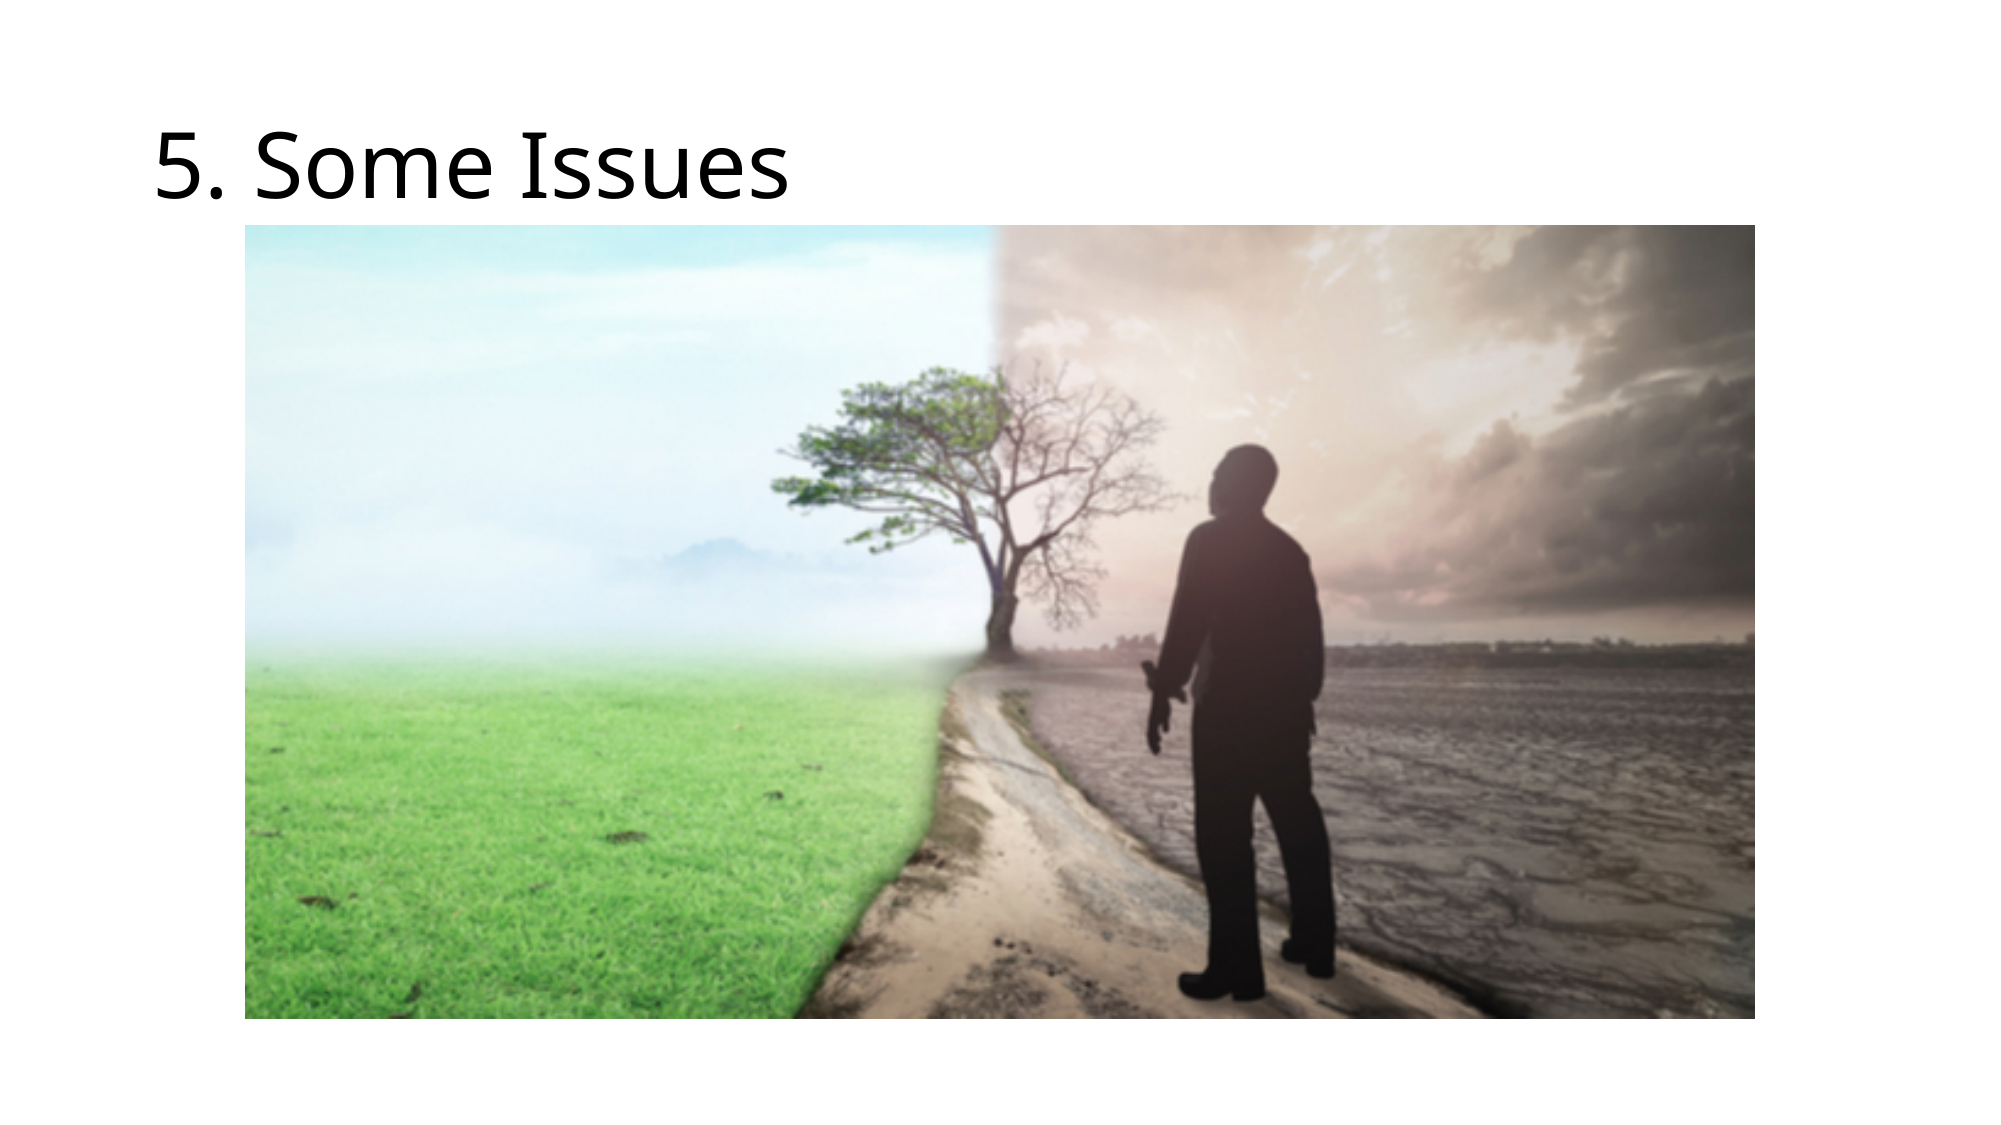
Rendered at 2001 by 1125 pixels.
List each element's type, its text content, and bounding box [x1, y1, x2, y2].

title 5. Some Issues [137, 59, 1863, 278]
picture [244, 225, 1755, 1019]
